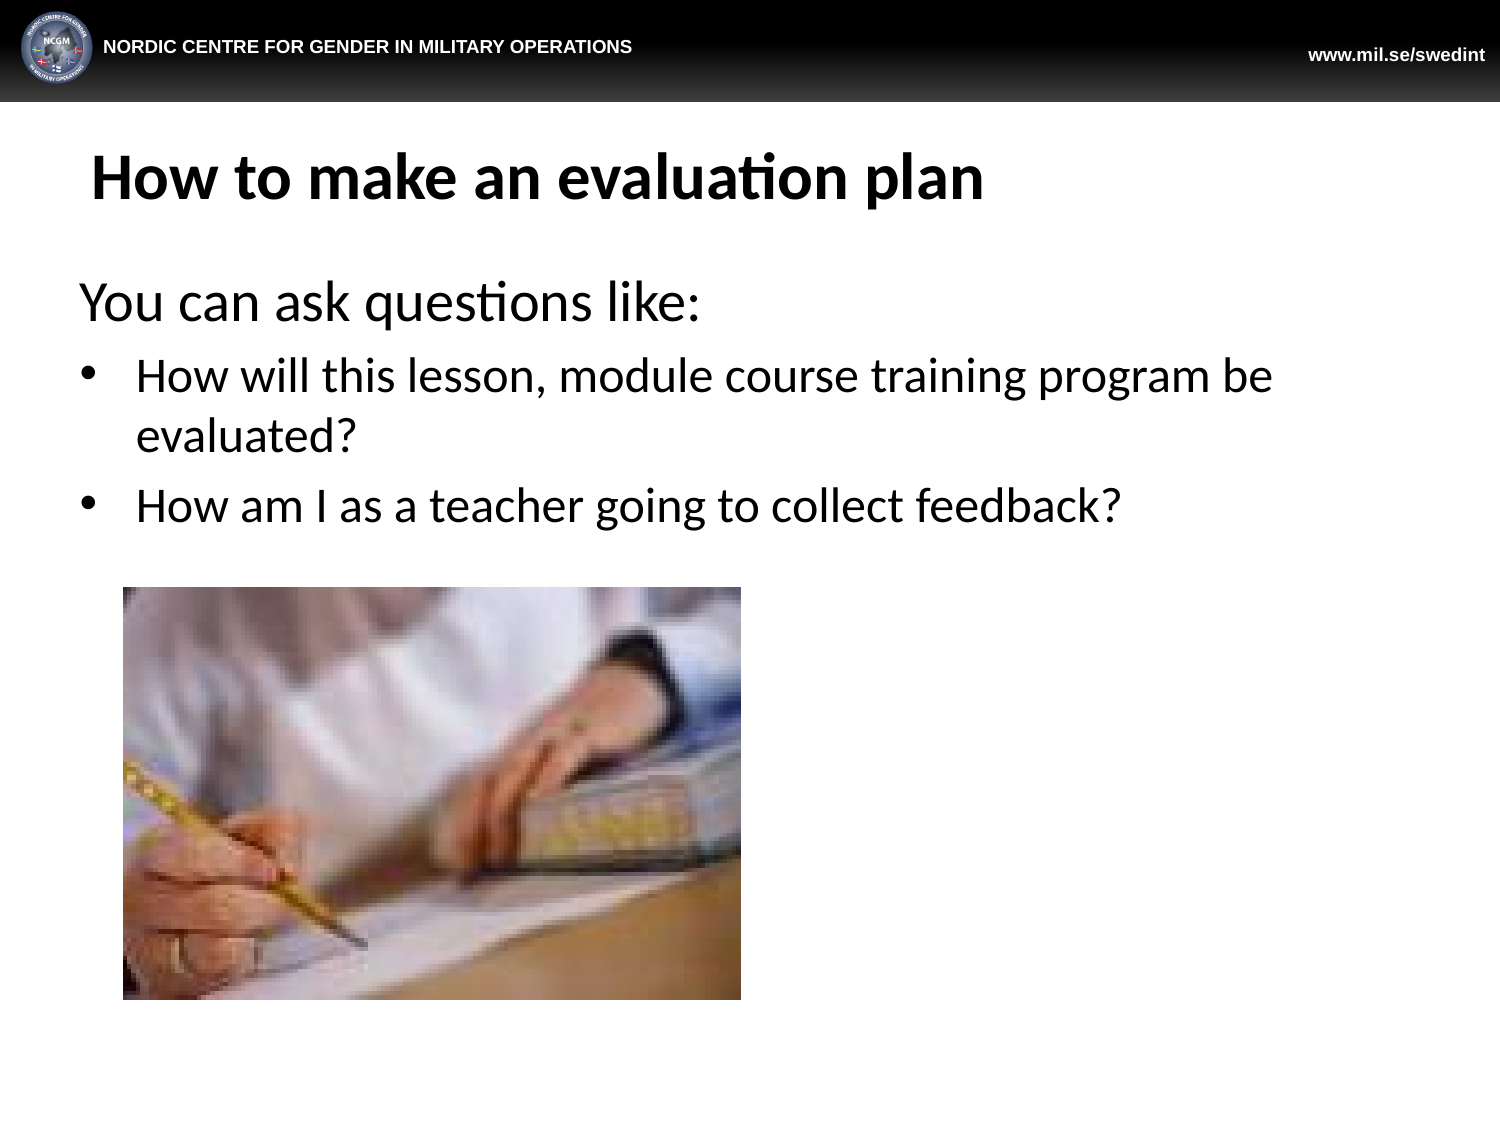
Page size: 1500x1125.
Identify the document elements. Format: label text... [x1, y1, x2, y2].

title How to make an evaluation plan [76, 125, 1427, 279]
list You can ask questions like: How will this lesson, module course training program be evaluated? How am I as a teacher going to collect feedback? [64, 255, 1425, 1005]
picture [123, 587, 741, 1000]
picture [17, 7, 96, 87]
